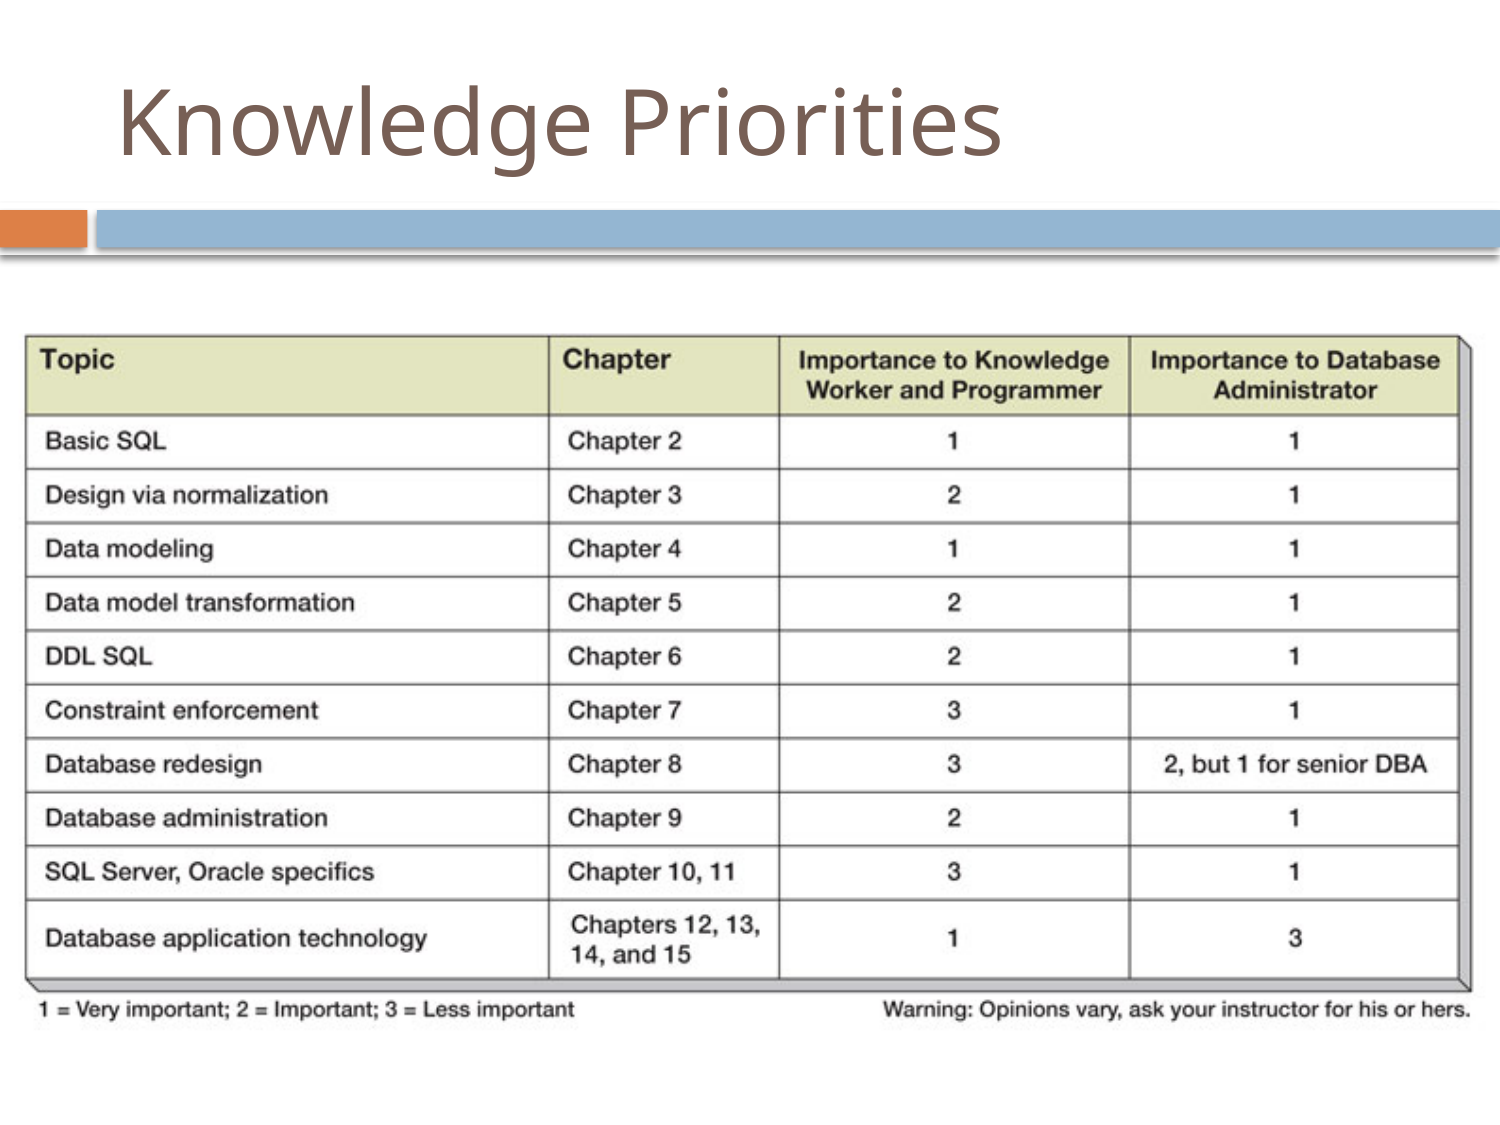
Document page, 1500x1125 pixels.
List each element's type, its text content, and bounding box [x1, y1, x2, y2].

title Knowledge Priorities [100, 37, 1438, 200]
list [12, 319, 1490, 1038]
